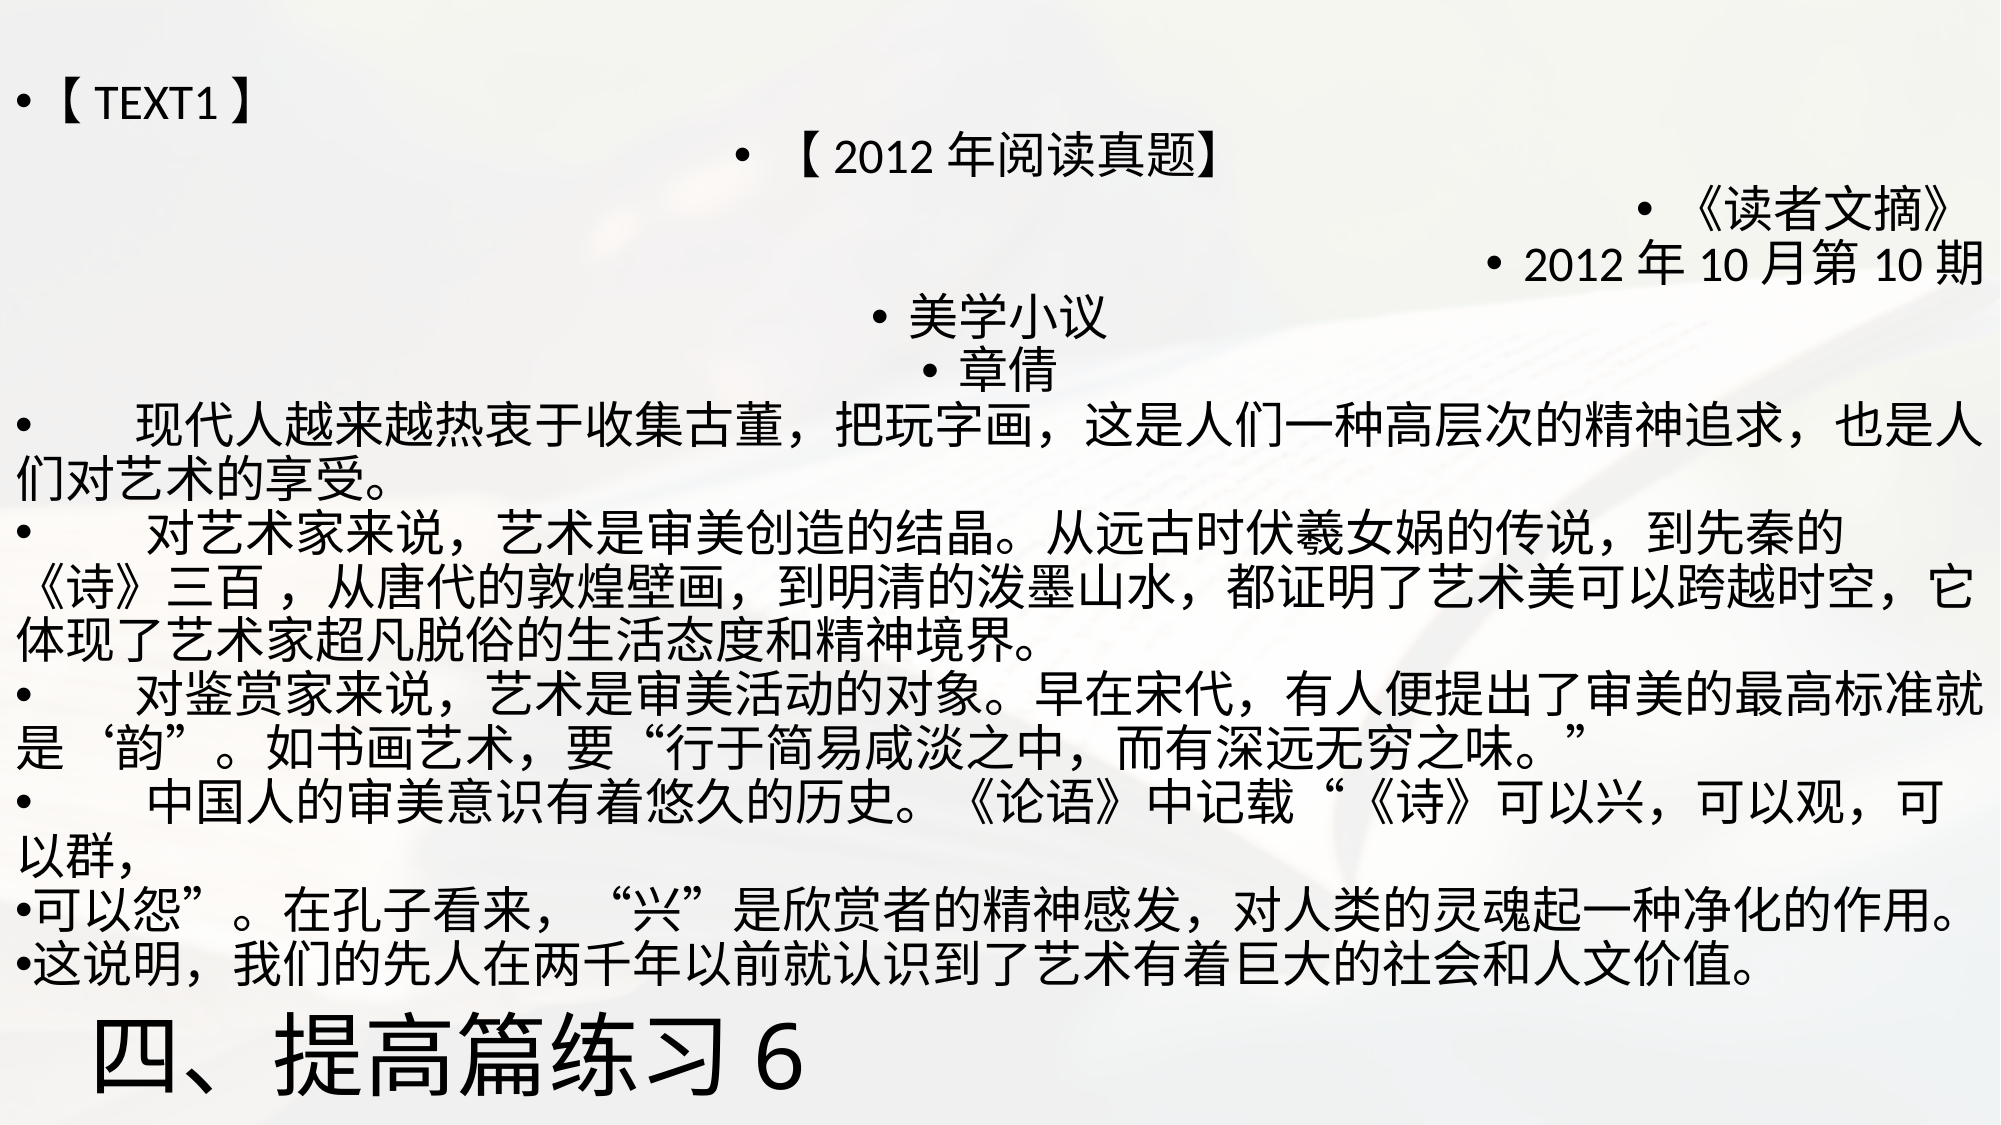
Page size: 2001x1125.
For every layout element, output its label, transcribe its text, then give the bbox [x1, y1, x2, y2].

title 四、提高篇练习6 [74, 995, 1800, 1125]
list 【TEXT1】 【2012年阅读真题】 《读者文摘》 2012年10月第10期 美学小议 章倩 现代人越来越热衷于收集古董，把玩字画，这是人们一种高层次的精神追求，也是人们对艺术的享受。 对艺术家来说，艺术是审美创造的结晶。从远古时伏羲女娲的传说，到先秦的《诗》三百 ，从唐代的敦煌壁画，到明清的泼墨山水，都证明了艺术美可以跨越时空，它体现了艺术家超凡脱俗的生活态度和精神境界。 对鉴赏家来说，艺术是审美活动的对象。早在宋代，有人便提出了审美的最高标准就是‘韵”。如书画艺术，要“行于简易咸淡之中，而有深远无穷之味。” 中国人的审美意识有着悠久的历史。《论语》中记载“《诗》可以兴，可以观，可以群， 可以怨”。在孔子看来，“兴”是欣赏者的精神感发，对人类的灵魂起一种净化的作用。 这说明，我们的先人在两千年以前就认识到了艺术有着巨大的社会和人文价值。 [0, 68, 2000, 966]
